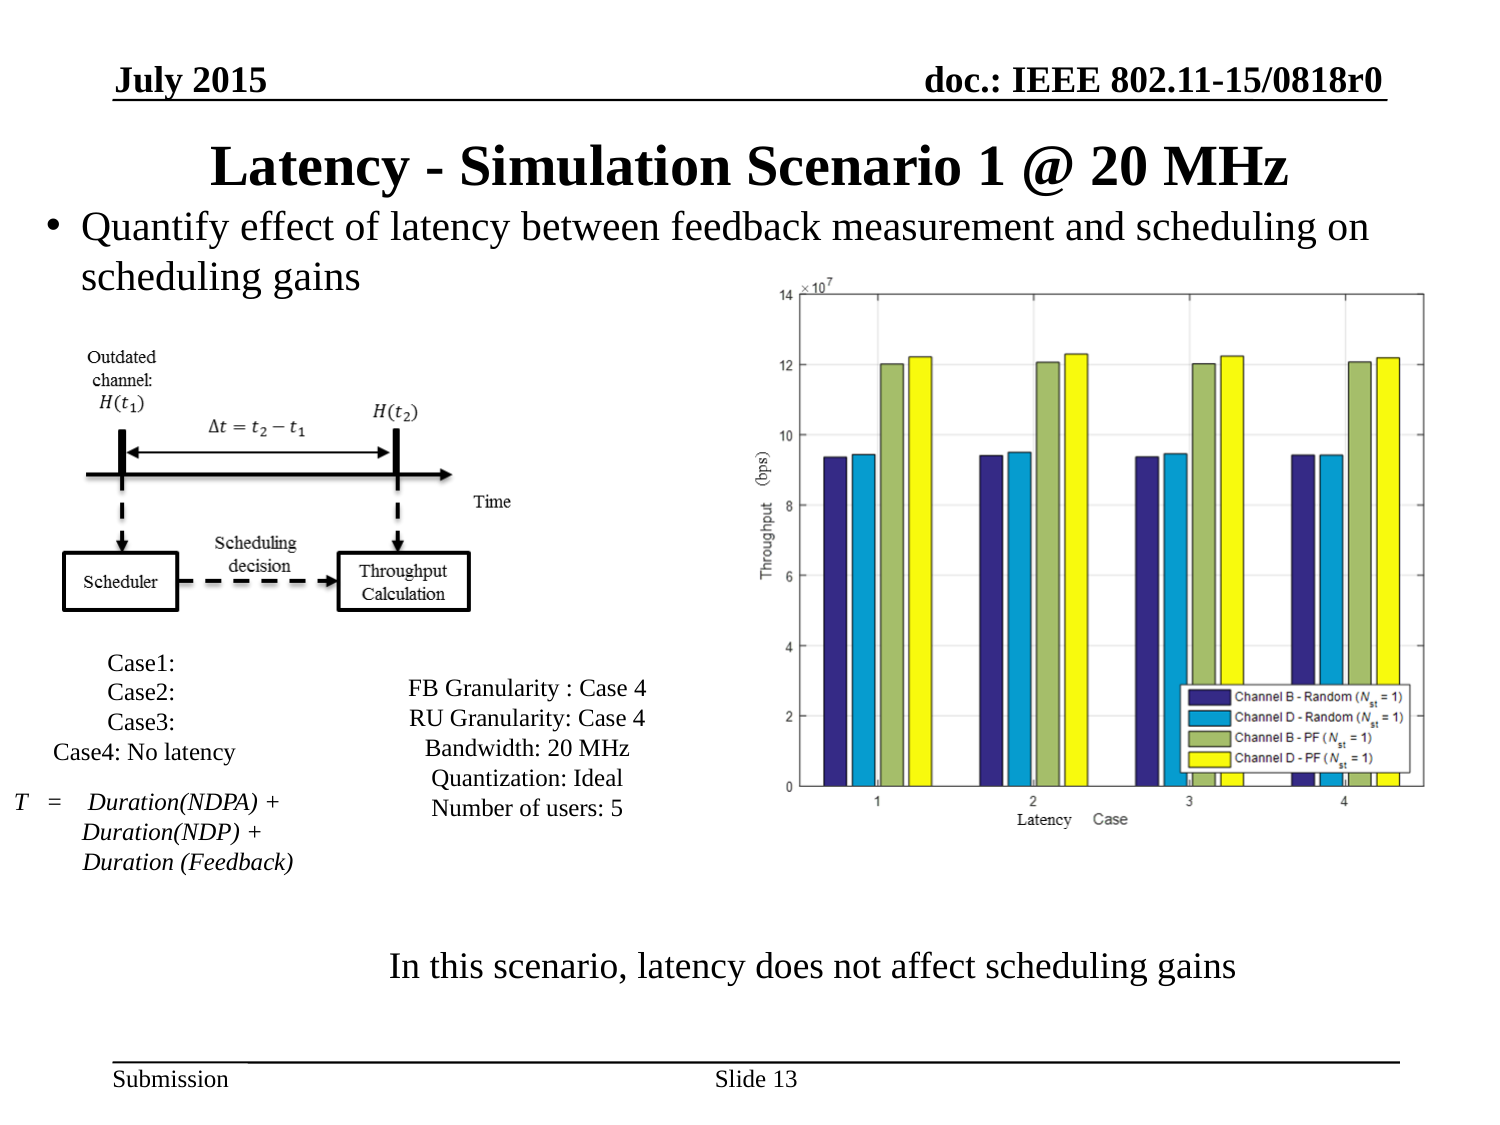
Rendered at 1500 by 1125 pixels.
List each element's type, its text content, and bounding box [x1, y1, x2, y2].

slide_number Slide 13 [714, 1061, 799, 1093]
picture [62, 336, 528, 616]
picture [695, 249, 1500, 853]
text_box FB Granularity : Case 4 RU Granularity: Case 4 Bandwidth: 20 MHz Quantization: Ideal Number of users: 5 [393, 664, 662, 829]
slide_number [114, 54, 270, 101]
title Latency - Simulation Scenario 1 @ 20 MHz [112, 112, 1388, 191]
text_box T = Duration(NDPA) + Duration(NDP) + Duration (Feedback) [0, 777, 330, 883]
text_box In this scenario, latency does not affect scheduling gains [373, 933, 1262, 994]
text_box Quantify effect of latency between feedback measurement and scheduling on scheduling gains [31, 191, 1482, 357]
